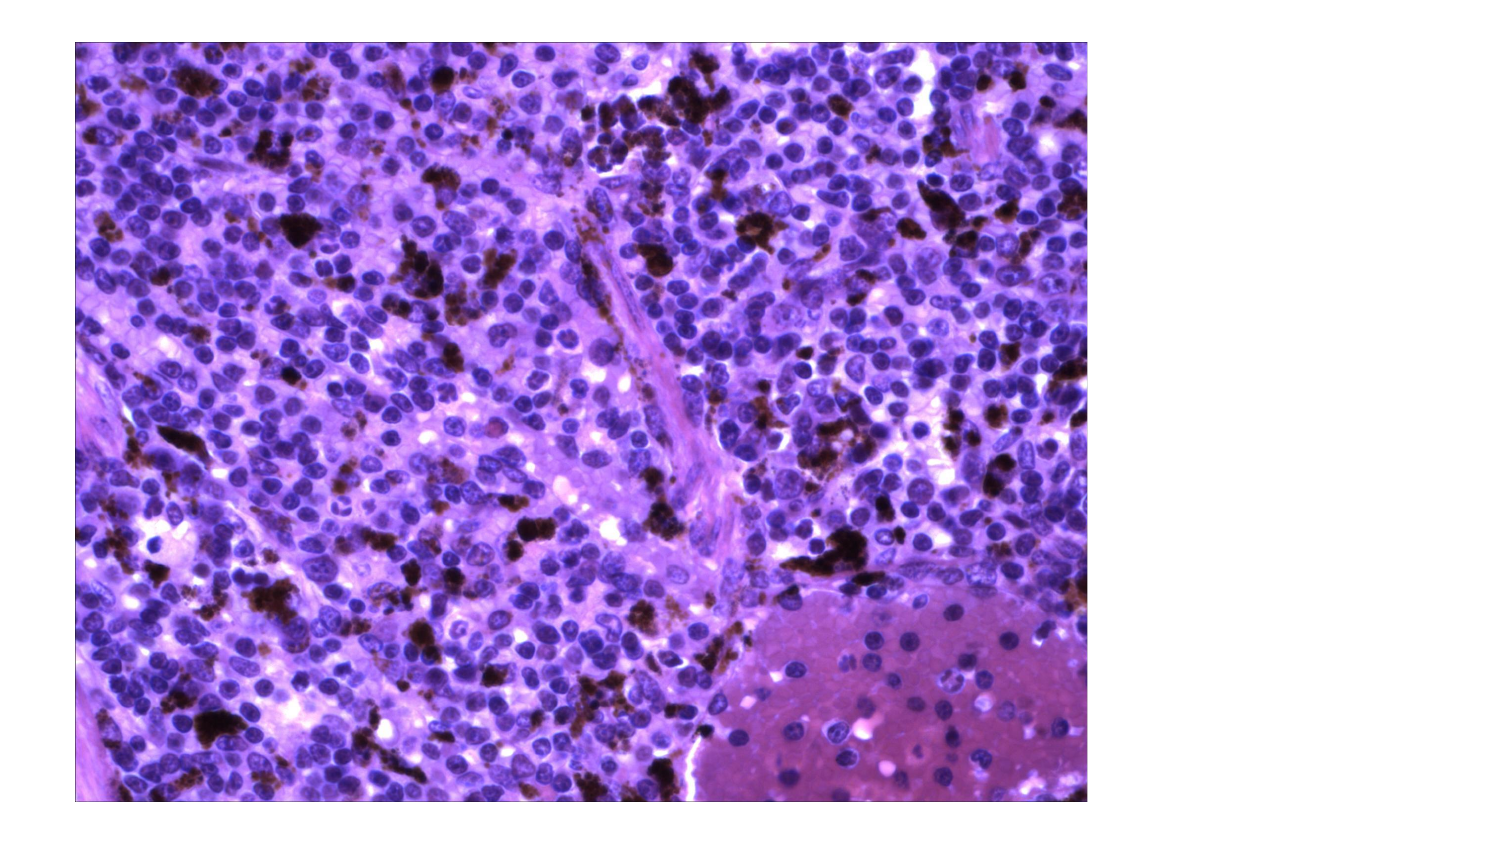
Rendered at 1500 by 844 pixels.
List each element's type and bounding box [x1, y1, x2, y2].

text_box [75, 42, 1088, 802]
